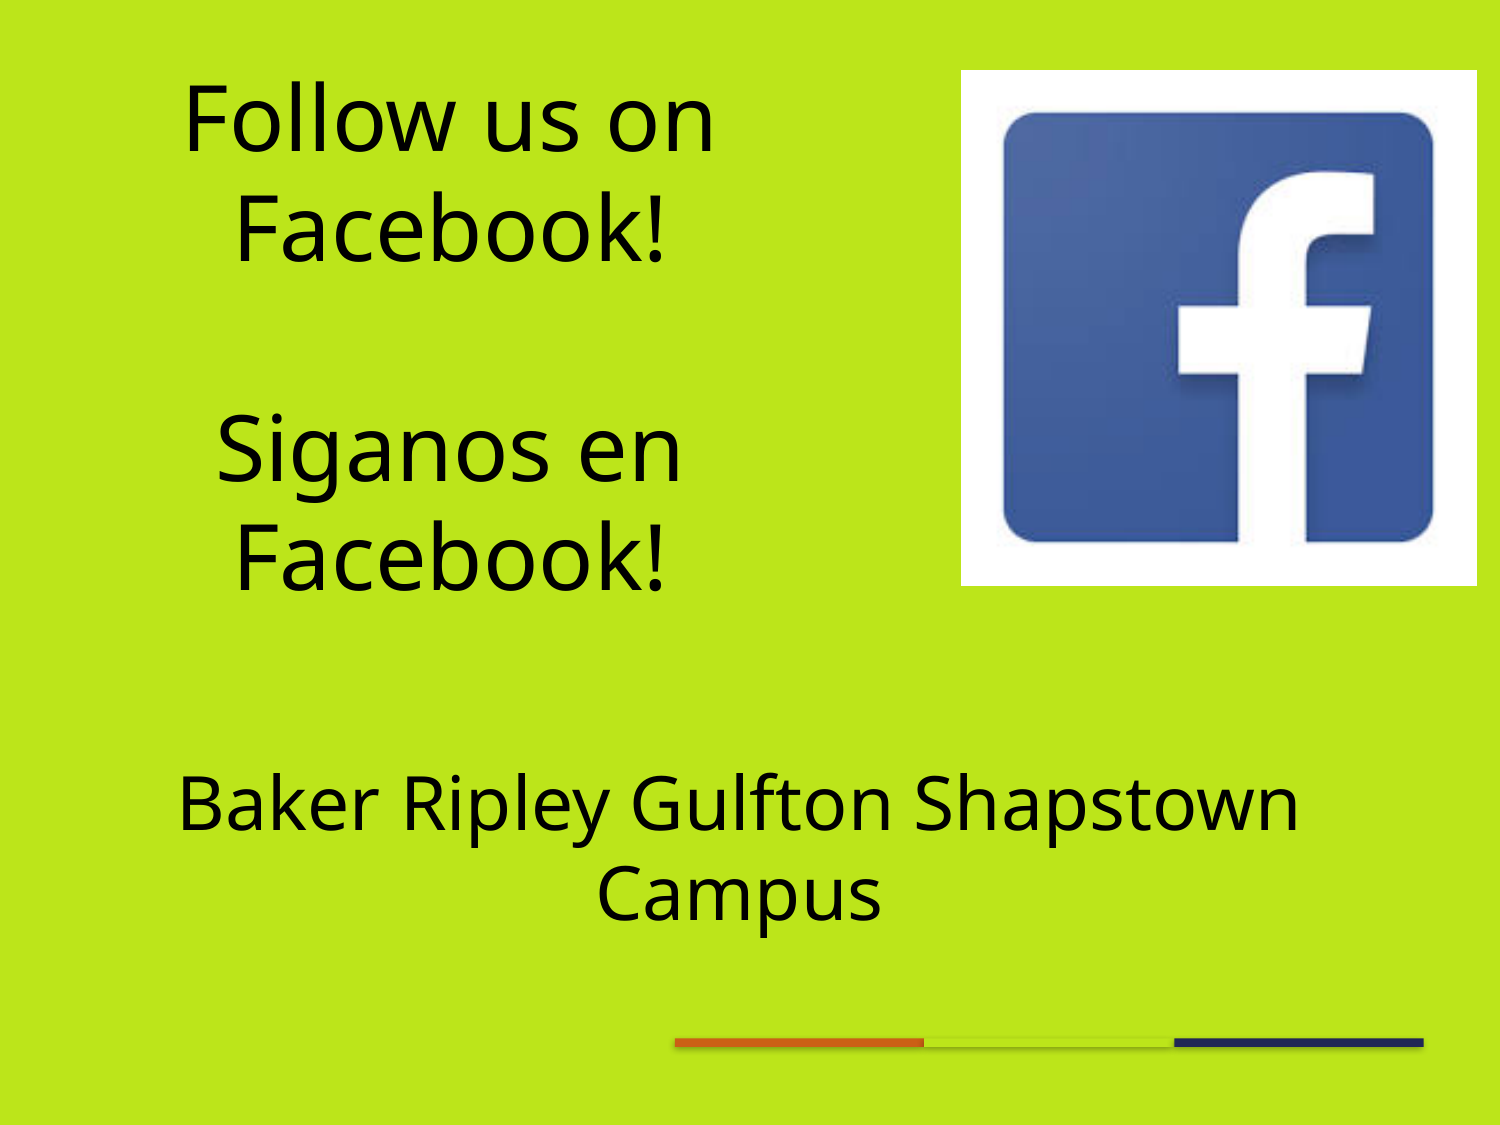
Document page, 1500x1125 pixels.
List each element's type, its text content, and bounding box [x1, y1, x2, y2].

title Follow us on Facebook! Siganos en Facebook! [16, 52, 884, 571]
picture [961, 70, 1478, 587]
text_box Baker Ripley Gulfton Shapstown Campus [48, 647, 1430, 943]
